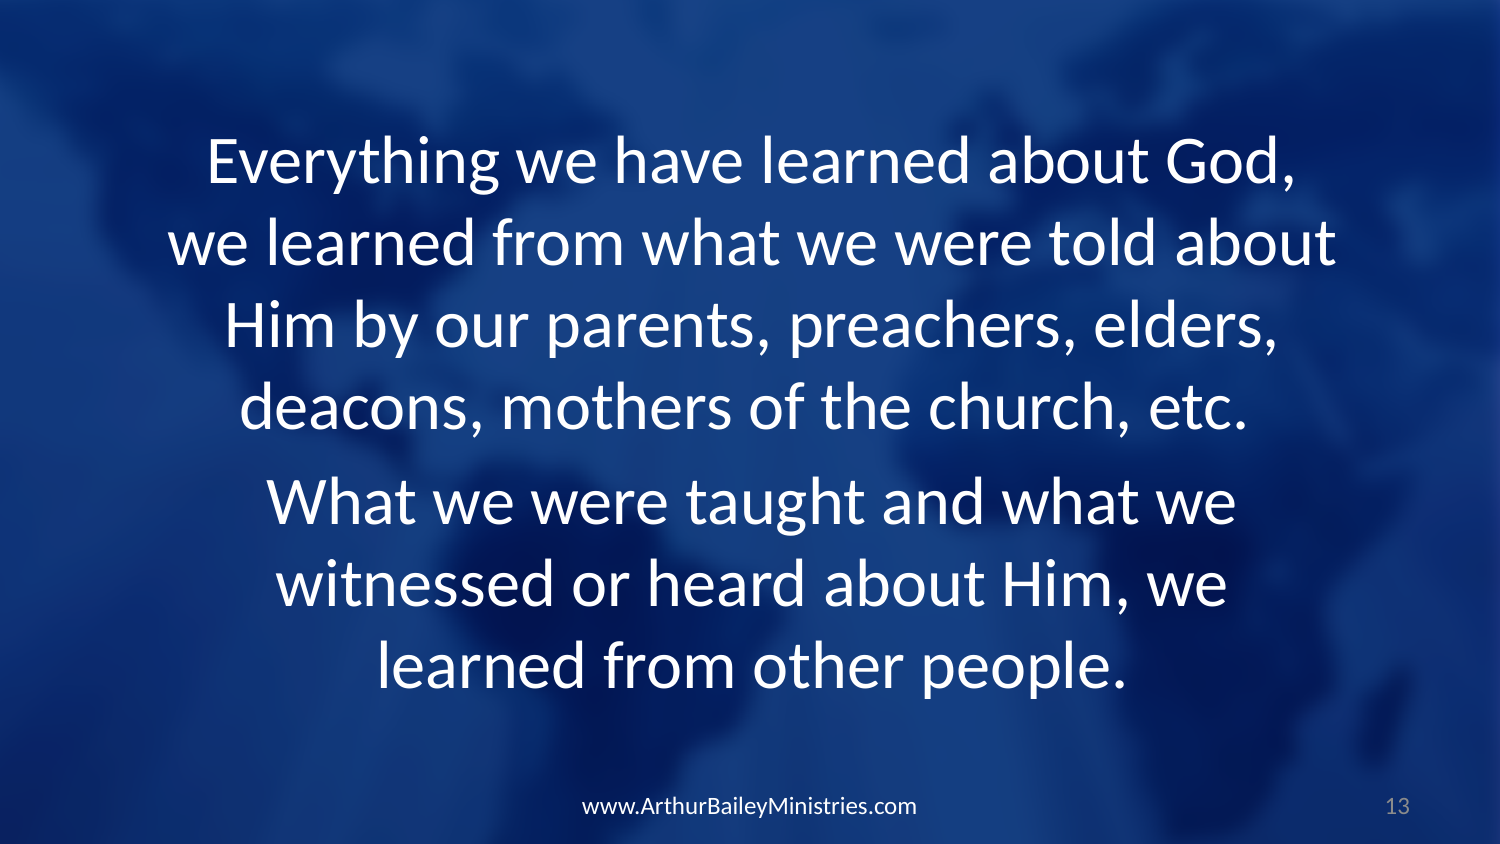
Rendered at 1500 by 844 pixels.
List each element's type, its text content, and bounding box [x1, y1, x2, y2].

slide_number 13 [1074, 782, 1425, 827]
footer www.ArthurBaileyMinistries.com [512, 782, 988, 827]
picture [0, 0, 1500, 844]
list Everything we have learned about God, we learned from what we were told about Him by our parents, preachers, elders, deacons, mothers of the church, etc. What we were taught and what we witnessed or heard about Him, we learned from other people. [151, 107, 1355, 741]
